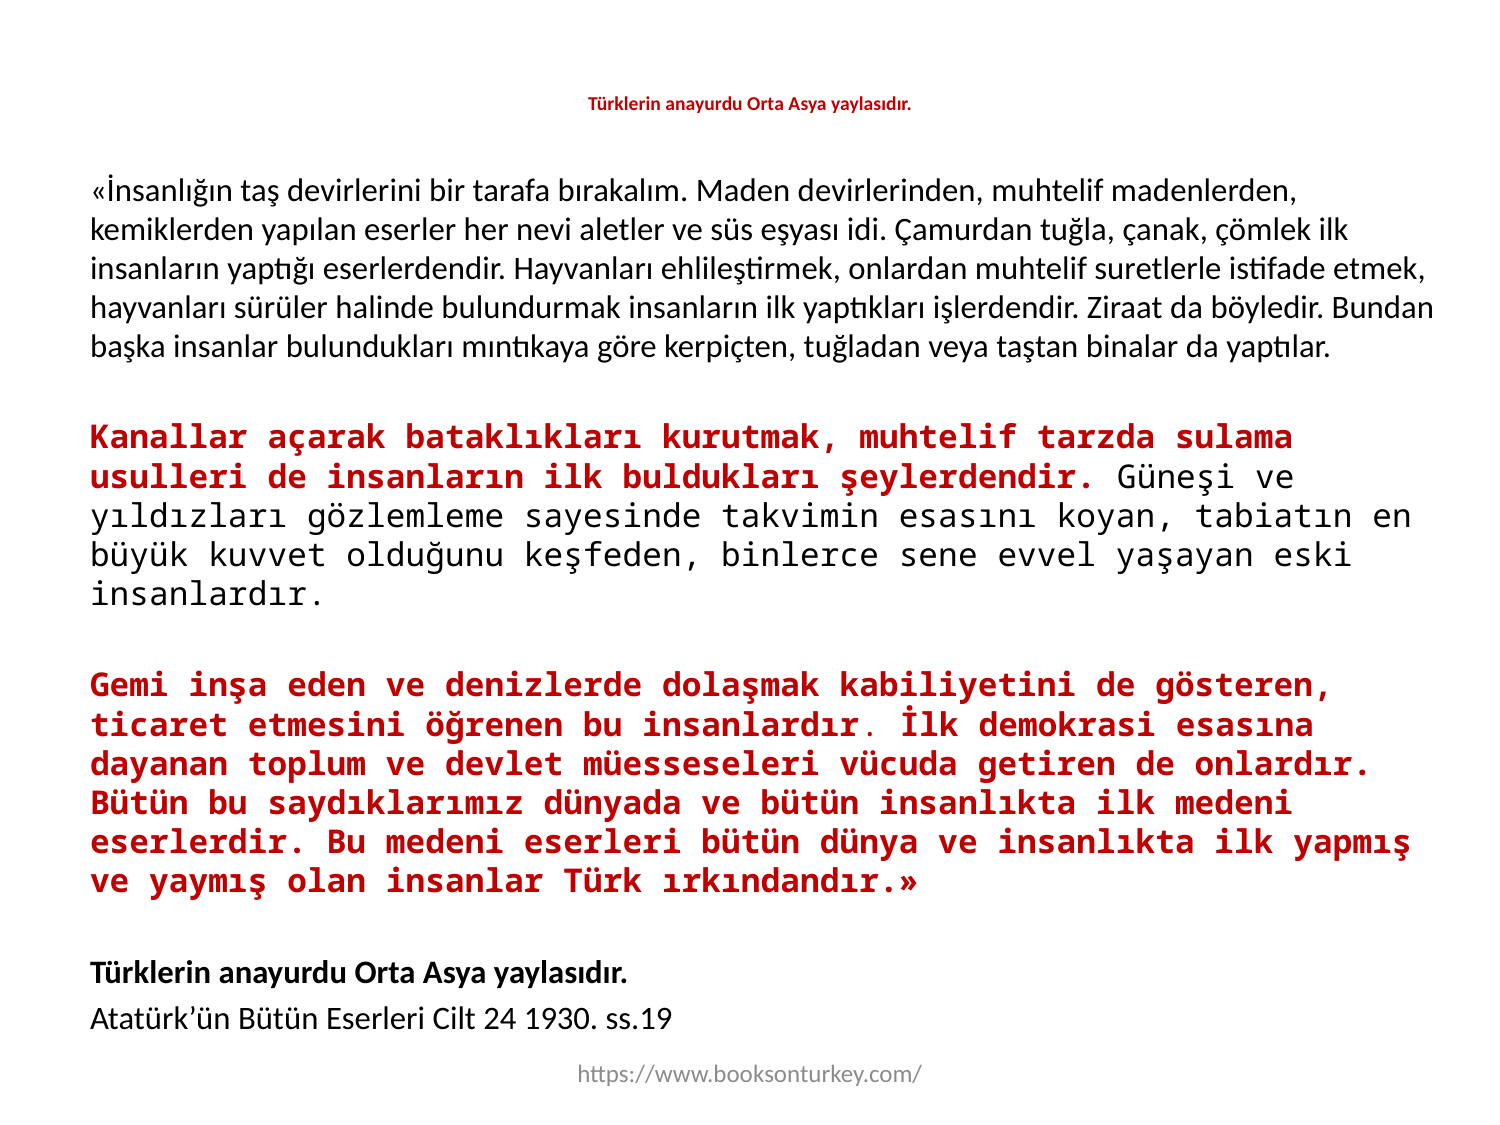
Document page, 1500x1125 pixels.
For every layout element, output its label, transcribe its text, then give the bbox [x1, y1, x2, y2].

footer https://www.booksonturkey.com/ [512, 1042, 988, 1103]
list «İnsanlığın taş devirlerini bir tarafa bırakalım. Maden devirlerinden, muhtelif madenlerden, kemiklerden yapılan eserler her nevi aletler ve süs eşyası idi. Çamurdan tuğla, çanak, çömlek ilk insanların yaptığı eserlerdendir. Hayvanları ehlileştirmek, onlardan muhtelif suretlerle istifade etmek, hayvanları sürüler halinde bulundurmak insanların ilk yaptıkları işlerdendir. Ziraat da böyledir. Bundan başka insanlar bulundukları mıntıkaya göre kerpiçten, tuğladan veya taştan binalar da yaptılar. Kanallar açarak bataklıkları kurutmak, muhtelif tarzda sulama usulleri de insanların ilk buldukları şeylerdendir. Güneşi ve yıldızları gözlemleme sayesinde takvimin esasını koyan, tabiatın en büyük kuvvet olduğunu keşfeden, binlerce sene evvel yaşayan eski insanlardır. Gemi inşa eden ve denizlerde dolaşmak kabiliyetini de gösteren, ticaret etmesini öğrenen bu insanlardır. İlk demokrasi esasına dayanan toplum ve devlet müesseseleri vücuda getiren de onlardır. Bütün bu saydıklarımız dünyada ve bütün insanlıkta ilk medeni eserlerdir. Bu medeni eserleri bütün dünya ve insanlıkta ilk yapmış ve yaymış olan insanlar Türk ırkındandır.» Türklerin anayurdu Orta Asya yaylasıdır. Atatürk’ün Bütün Eserleri Cilt 24 1930. ss.19 [75, 160, 1471, 1094]
title Türklerin anayurdu Orta Asya yaylasıdır. [75, 45, 1425, 160]
